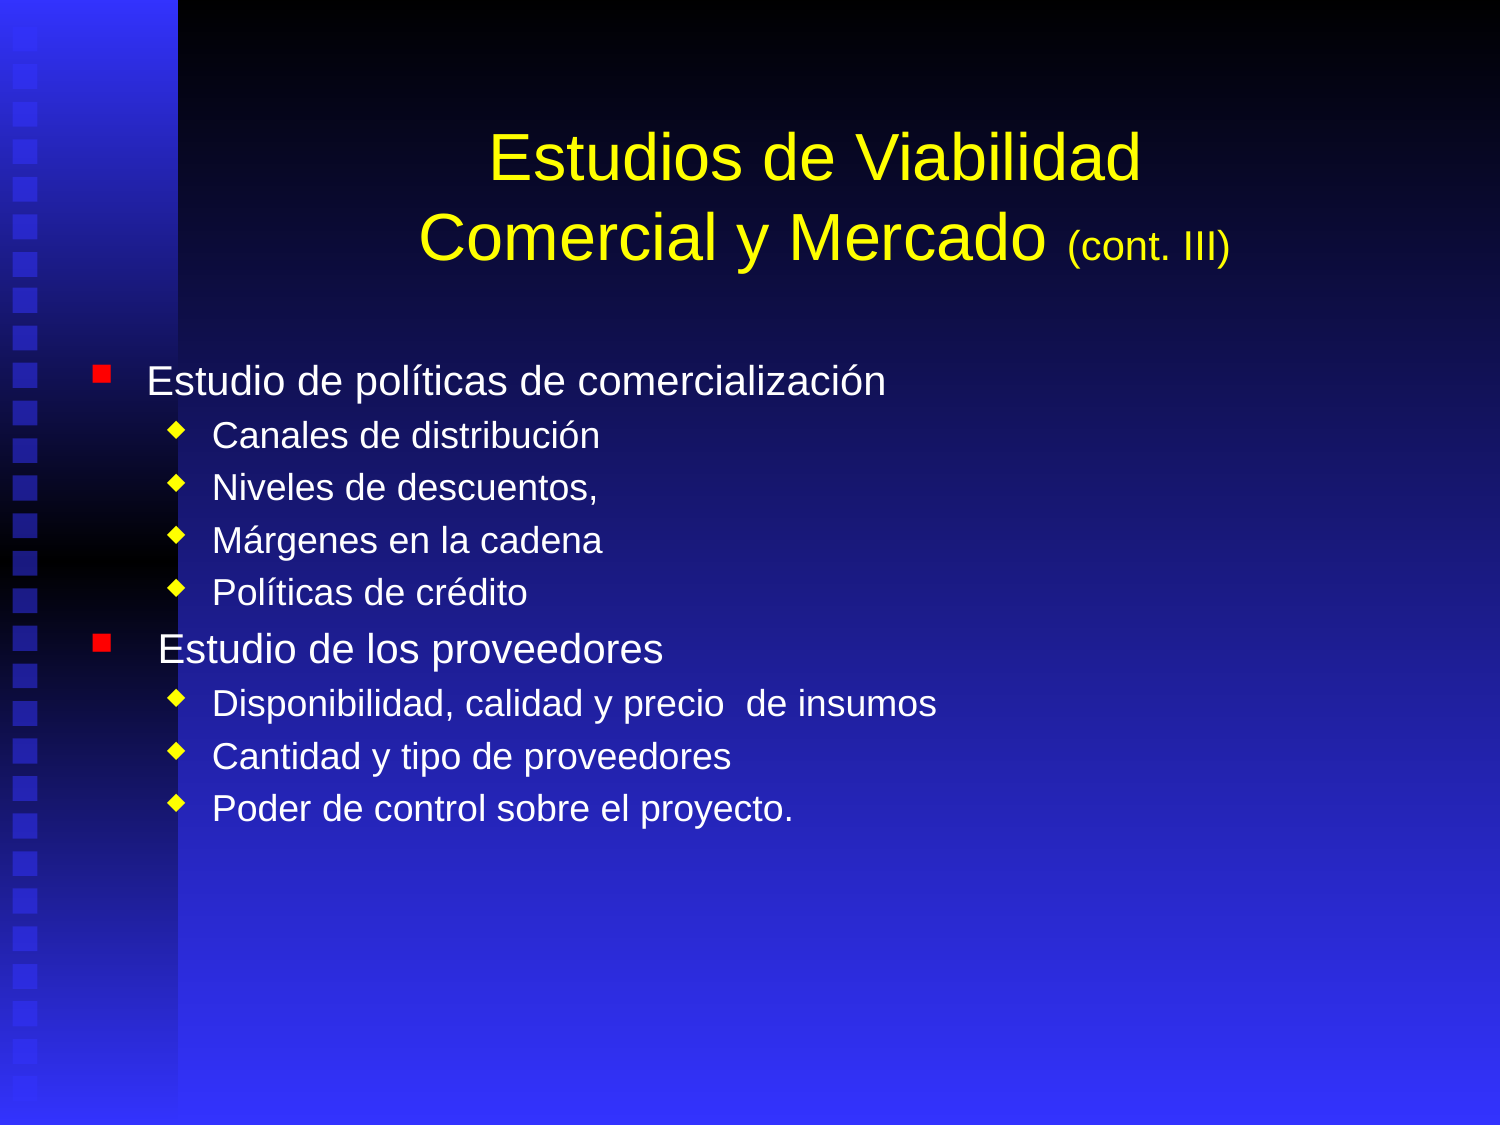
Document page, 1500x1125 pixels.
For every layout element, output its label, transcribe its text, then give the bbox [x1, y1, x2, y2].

list Estudio de políticas de comercialización Canales de distribución Niveles de descuentos, Márgenes en la cadena Políticas de crédito Estudio de los proveedores Disponibilidad, calidad y precio de insumos Cantidad y tipo de proveedores Poder de control sobre el proyecto. [74, 287, 1417, 973]
title Estudios de Viabilidad Comercial y Mercado (cont. III) [187, 99, 1463, 288]
